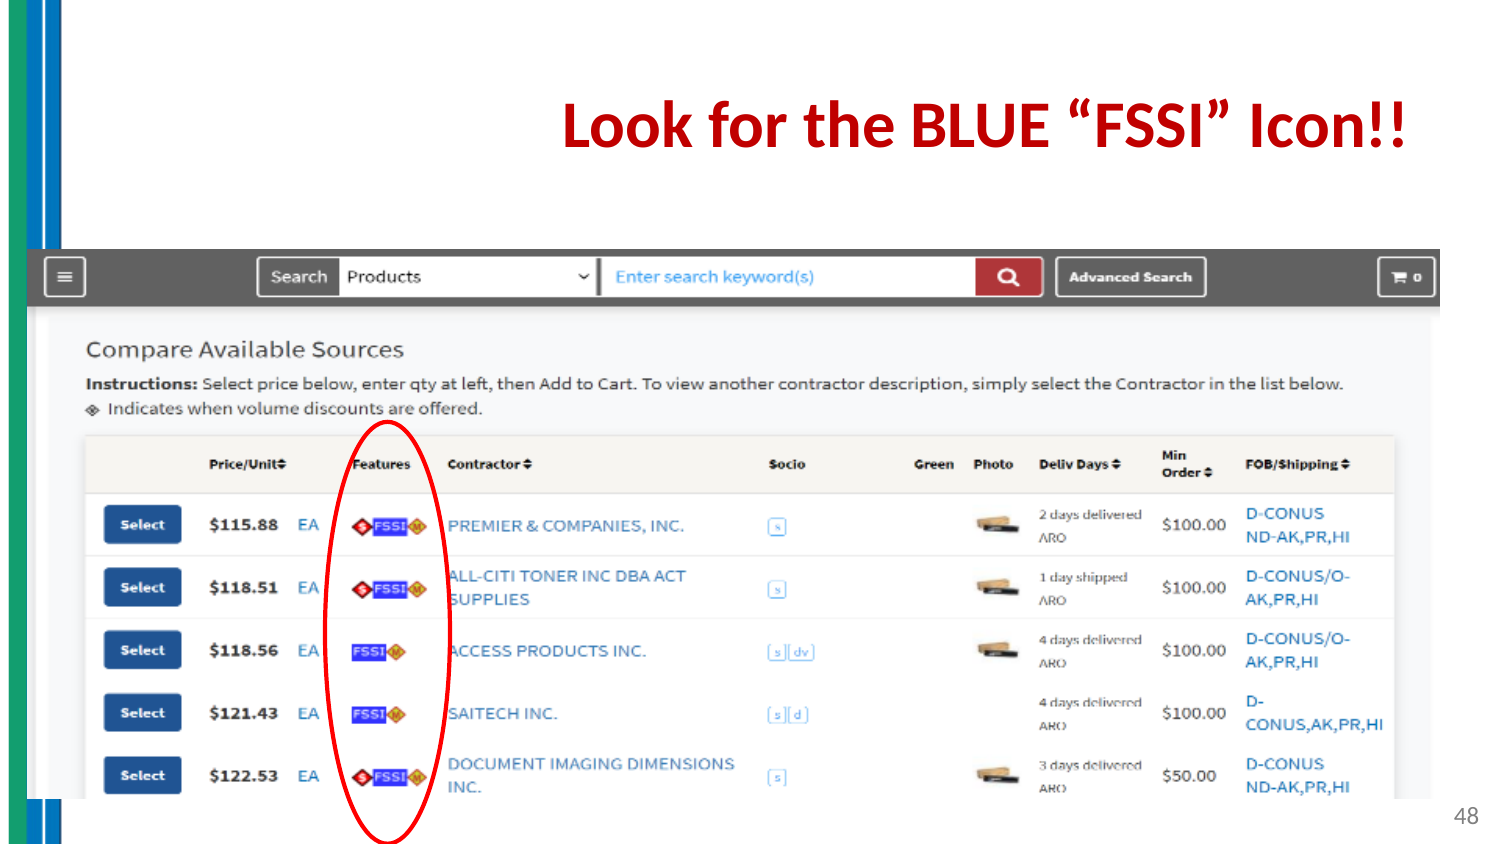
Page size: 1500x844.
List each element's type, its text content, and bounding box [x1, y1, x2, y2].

text_box [352, 807, 423, 844]
picture [0, 0, 1500, 844]
title Look for the BLUE “FSSI” Icon!! [75, 50, 1425, 191]
